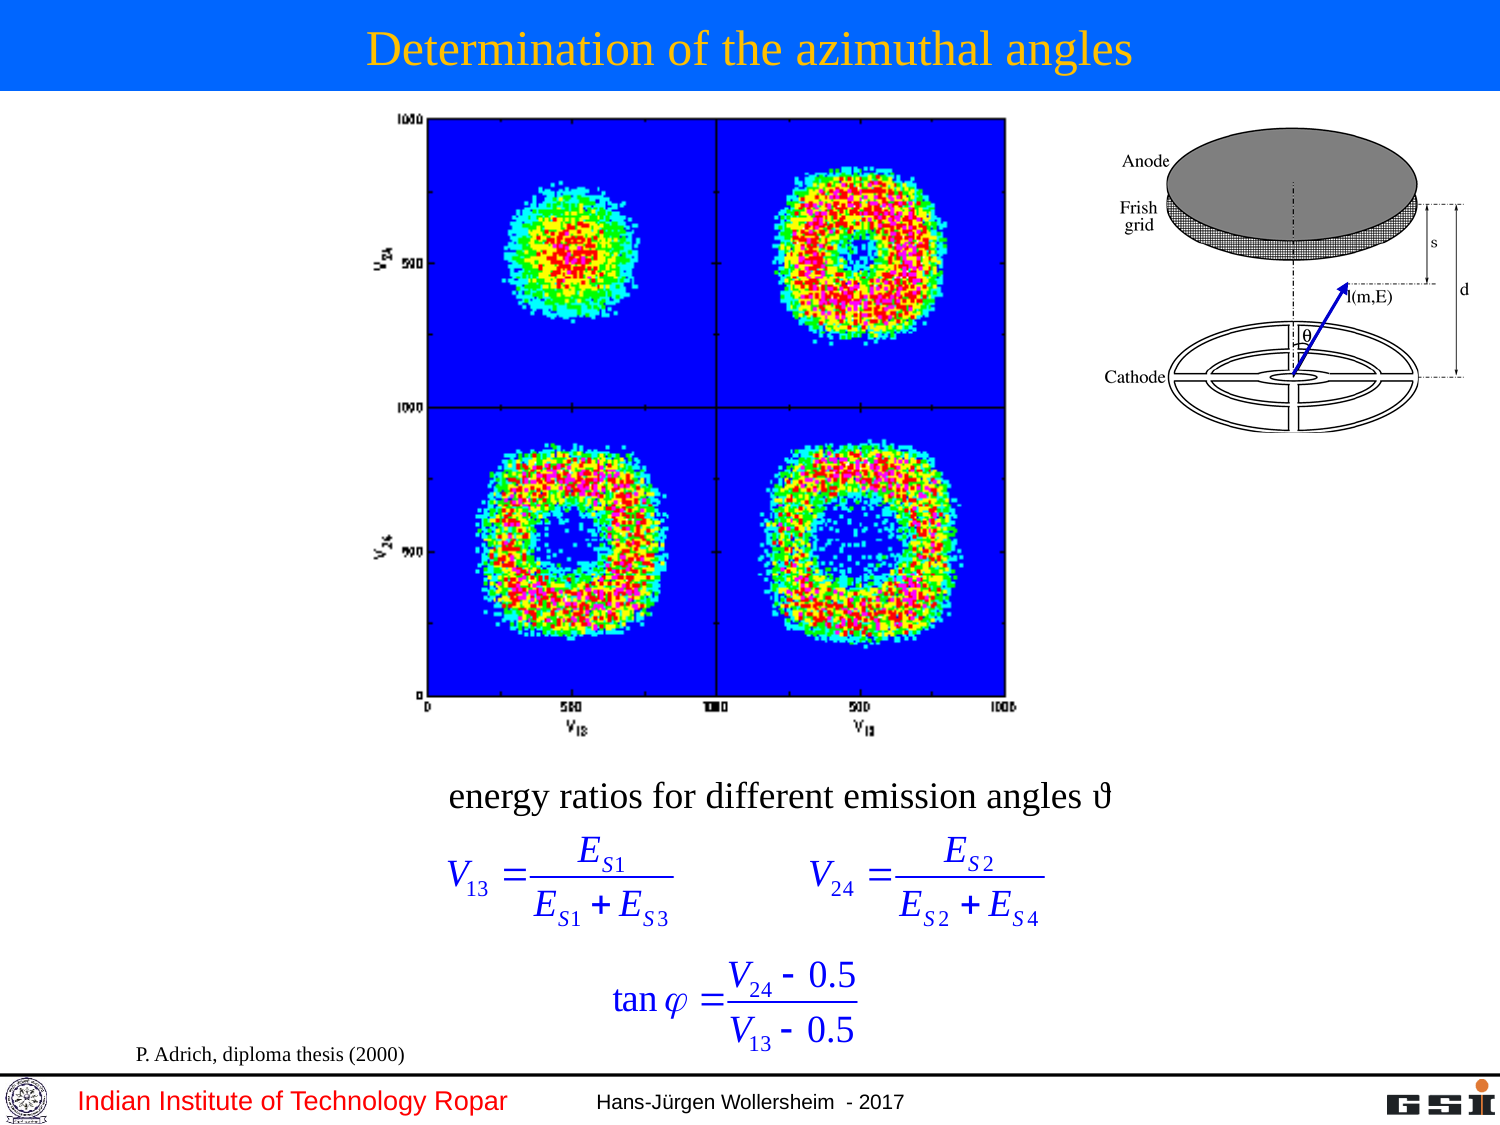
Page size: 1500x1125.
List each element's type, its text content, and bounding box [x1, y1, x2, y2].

picture [354, 94, 1038, 757]
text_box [1104, 117, 1482, 433]
picture [1387, 1079, 1495, 1115]
title Determination of the azimuthal angles [0, 0, 1500, 91]
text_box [605, 950, 865, 1058]
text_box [443, 825, 680, 933]
picture [5, 1077, 47, 1124]
text_box P. Adrich, diploma thesis (2000) [121, 1033, 421, 1074]
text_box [805, 825, 1051, 933]
text_box energy ratios for different emission angles ϑ [433, 763, 1136, 823]
